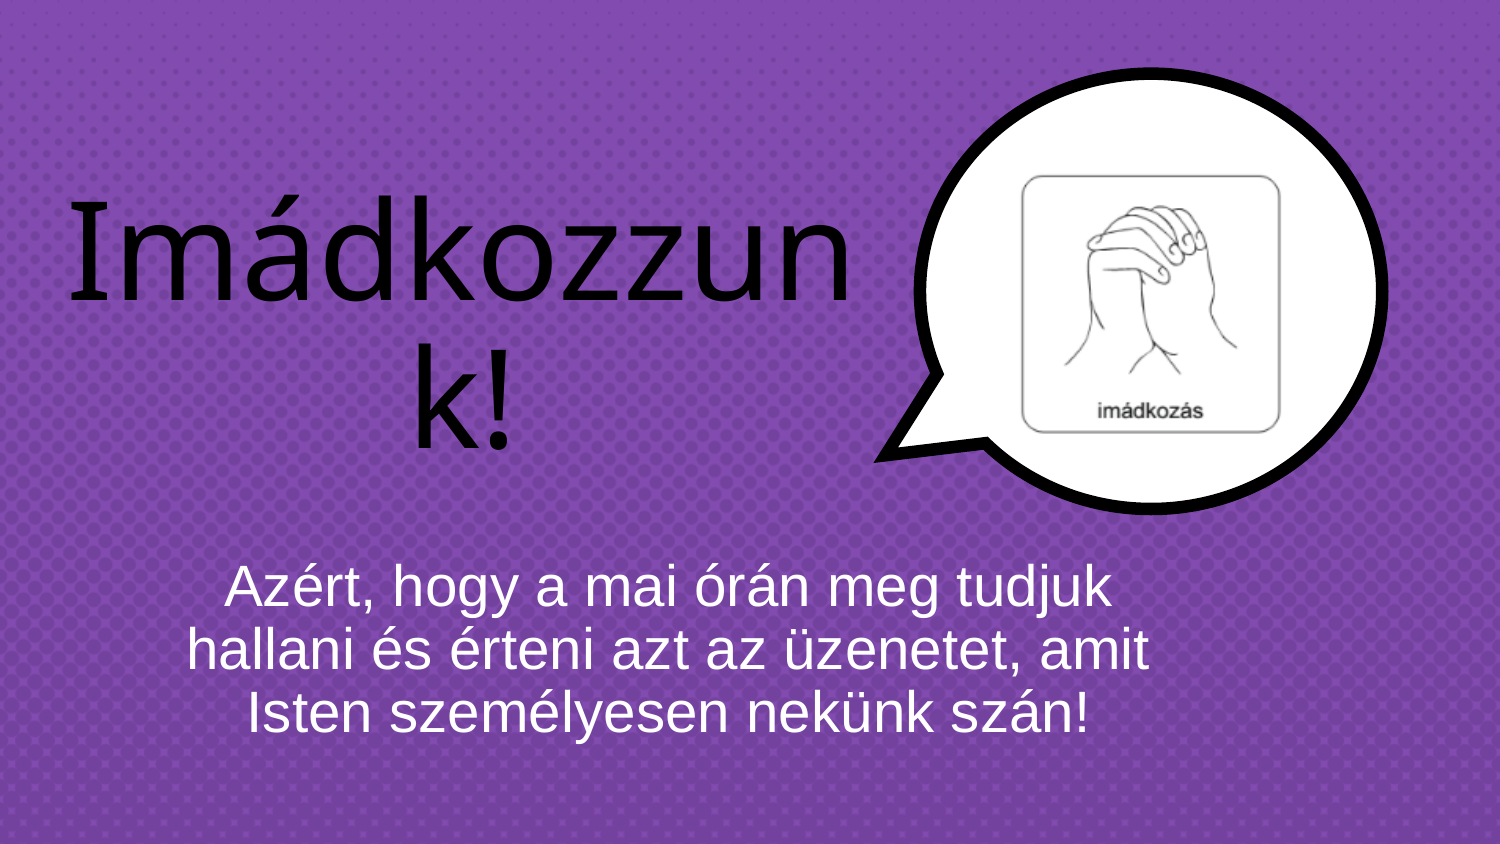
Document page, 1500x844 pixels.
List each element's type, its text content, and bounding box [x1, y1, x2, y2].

subtitle Azért, hogy a mai órán meg tudjuk hallani és érteni azt az üzenetet, amit Isten személyesen nekünk szán! [125, 540, 1207, 781]
picture [1003, 157, 1300, 449]
text_box [885, 73, 1383, 509]
title Imádkozzunk! [36, 302, 888, 494]
